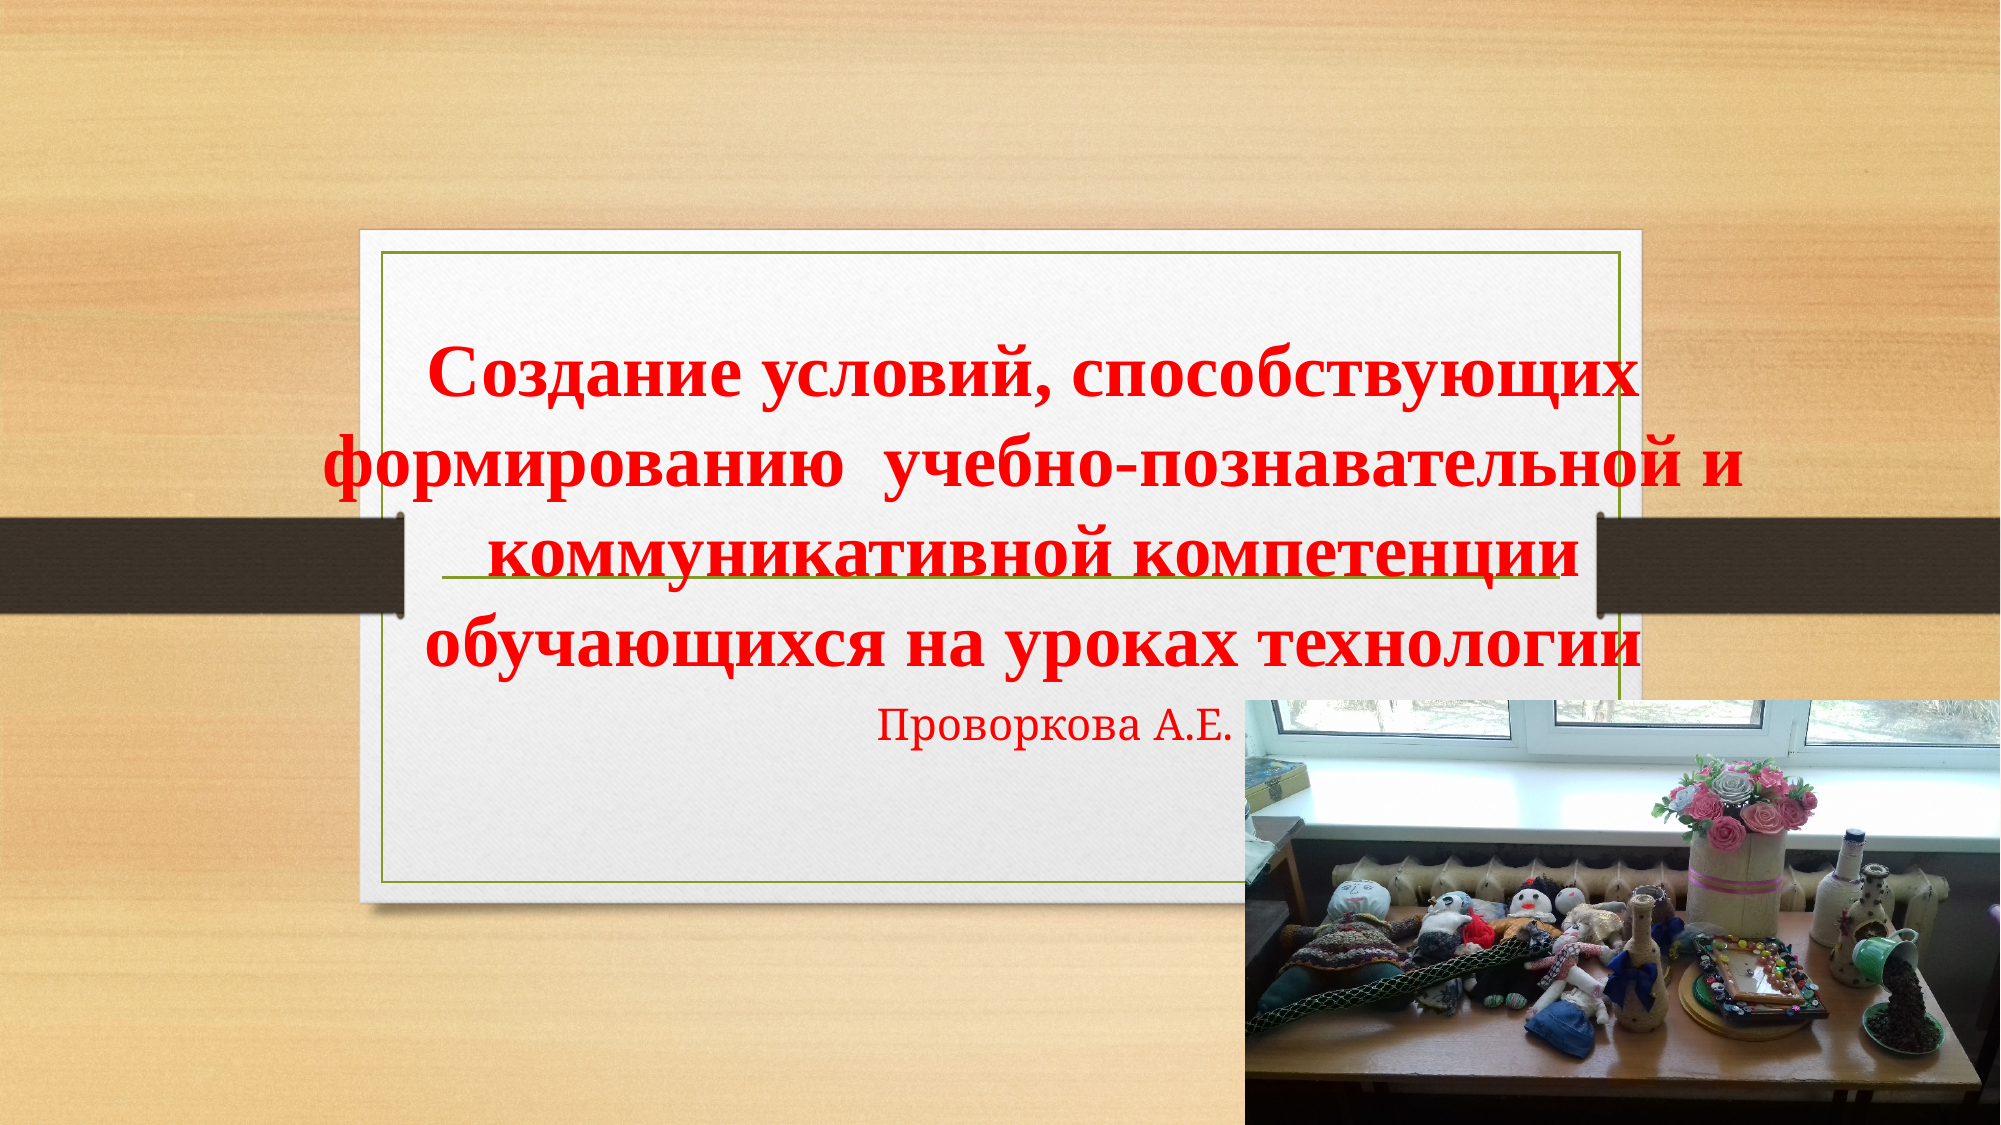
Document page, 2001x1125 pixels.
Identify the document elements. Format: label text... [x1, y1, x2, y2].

subtitle Проворкова А.Е. [496, 688, 1615, 906]
title Создание условий, способствующих формированию учебно-познавательной и коммуникативной компетенции обучающихся на уроках технологии [284, 272, 1785, 689]
picture [0, 0, 2001, 1125]
